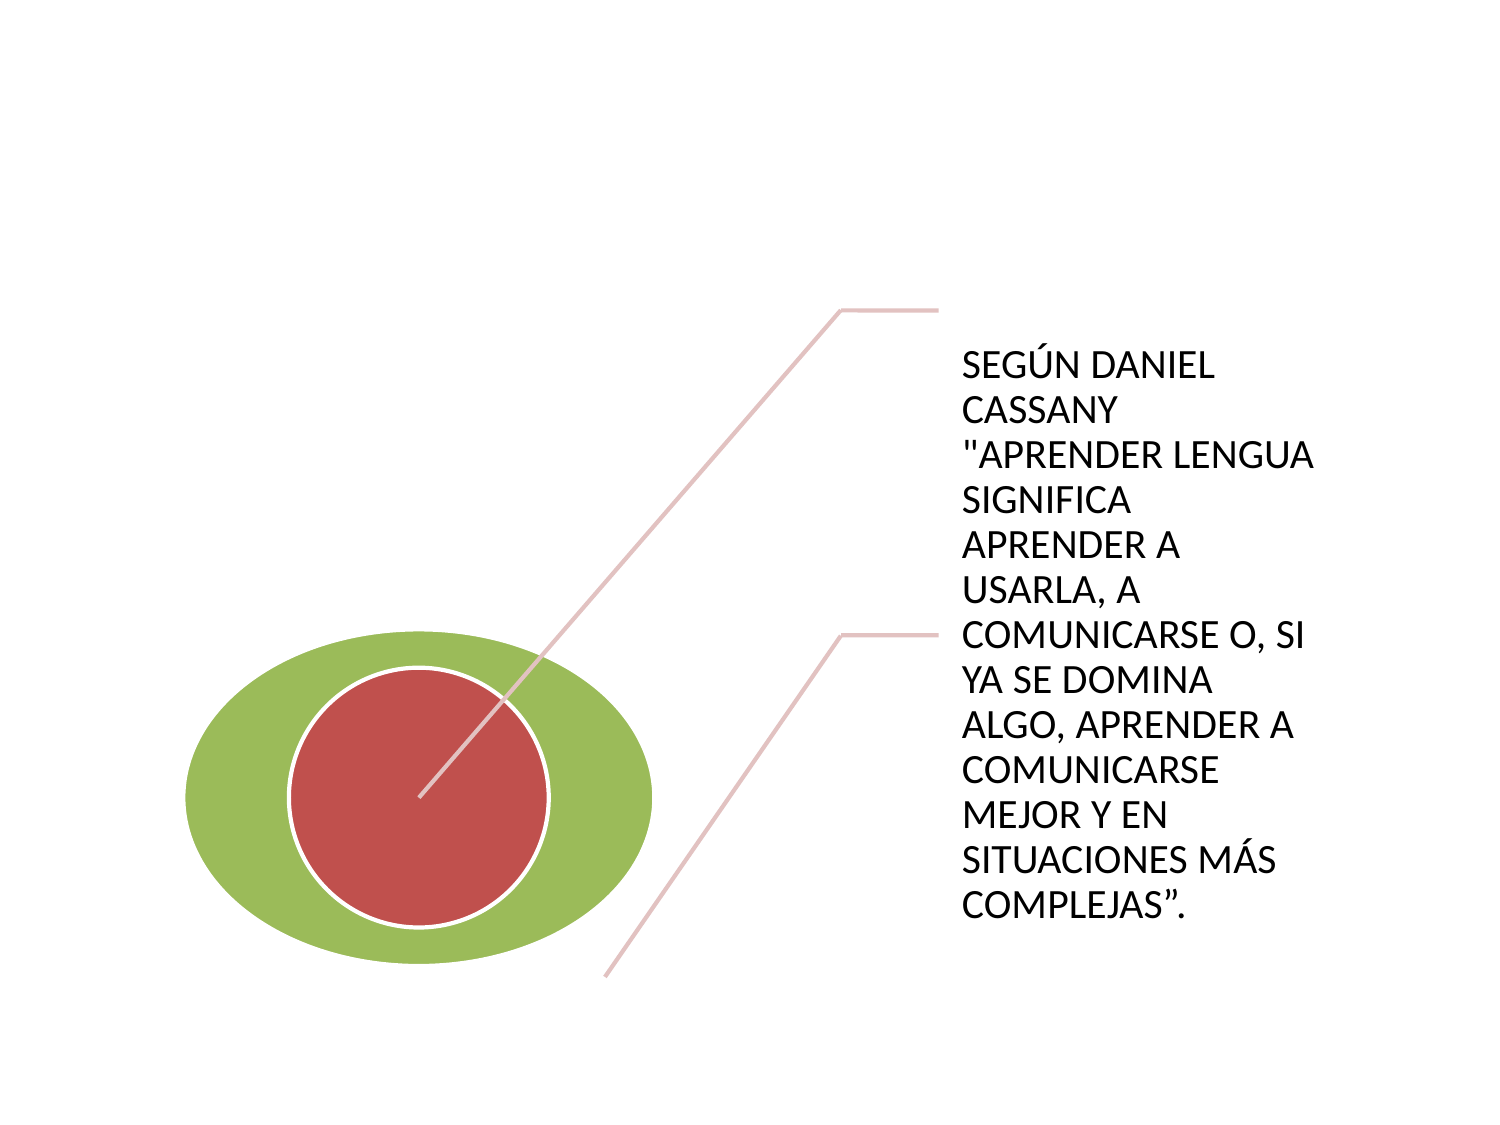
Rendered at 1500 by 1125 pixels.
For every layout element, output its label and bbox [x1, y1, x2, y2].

list [41, 42, 1471, 1083]
